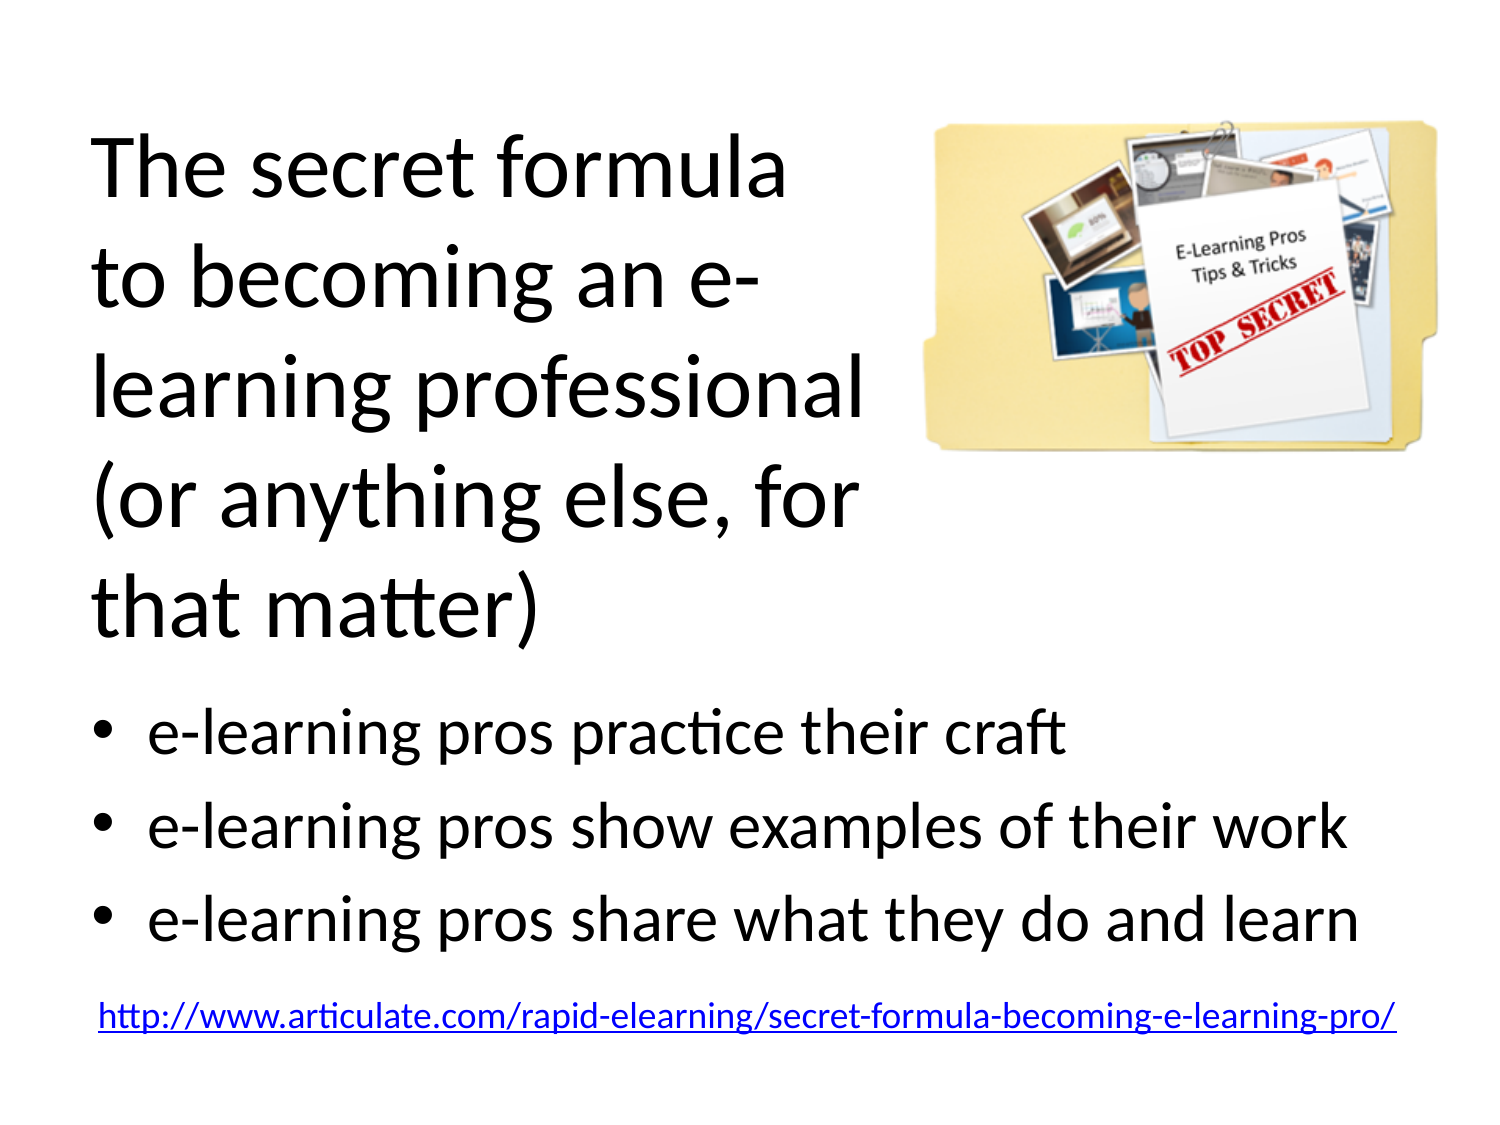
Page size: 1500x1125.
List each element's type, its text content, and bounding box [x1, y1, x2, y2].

list e-learning pros practice their craft e-learning pros show examples of their work e-learning pros share what they do and learn [76, 680, 1427, 1014]
title The secret formula to becoming an e-learning professional (or anything else, for that matter) [75, 45, 892, 716]
text_box http://www.articulate.com/rapid-elearning/secret-formula-becoming-e-learning-pro/ [83, 983, 1463, 1044]
picture [915, 113, 1463, 466]
